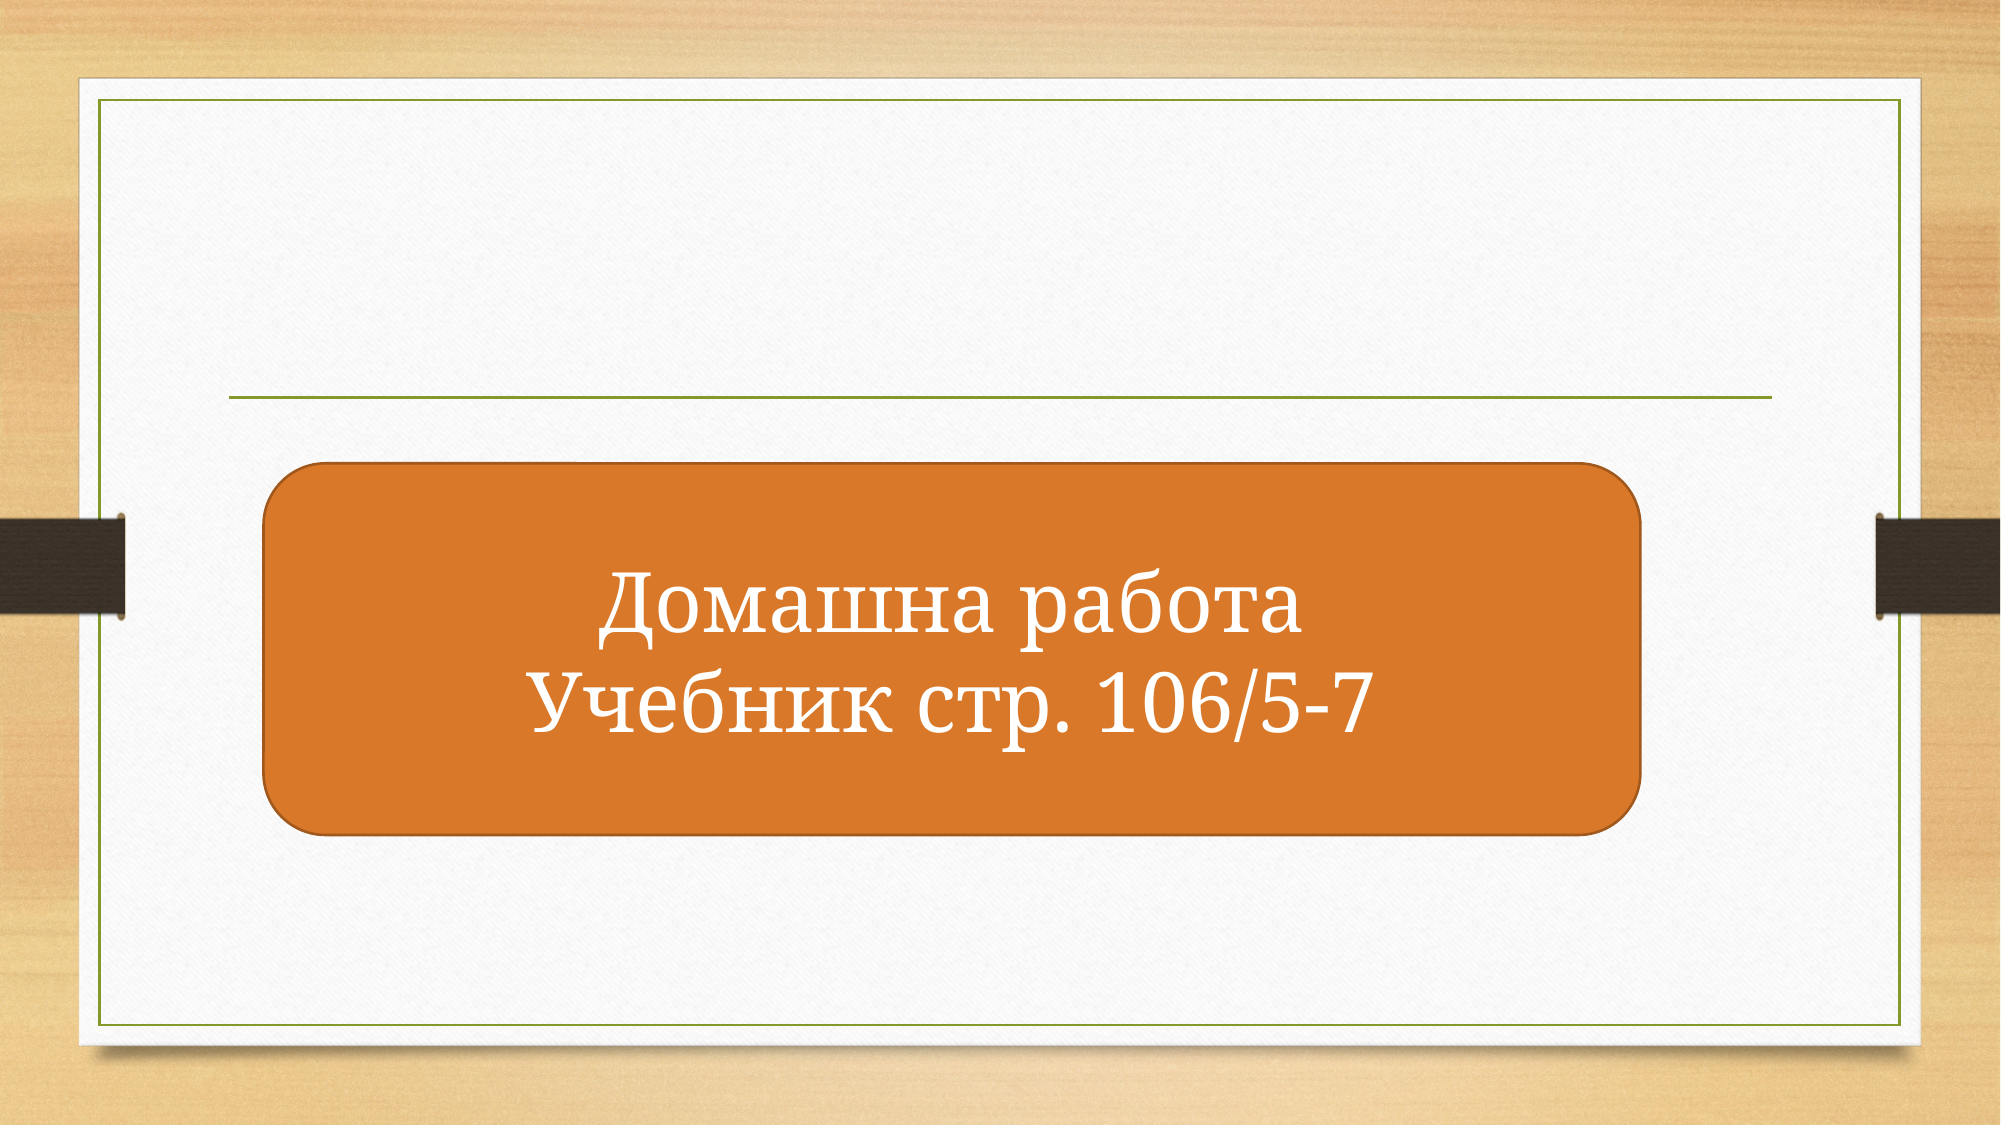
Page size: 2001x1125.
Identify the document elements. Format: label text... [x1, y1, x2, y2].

text_box Домашна работа Учебник стр. 106/5-7 [262, 461, 1642, 837]
picture [0, 0, 2001, 1125]
